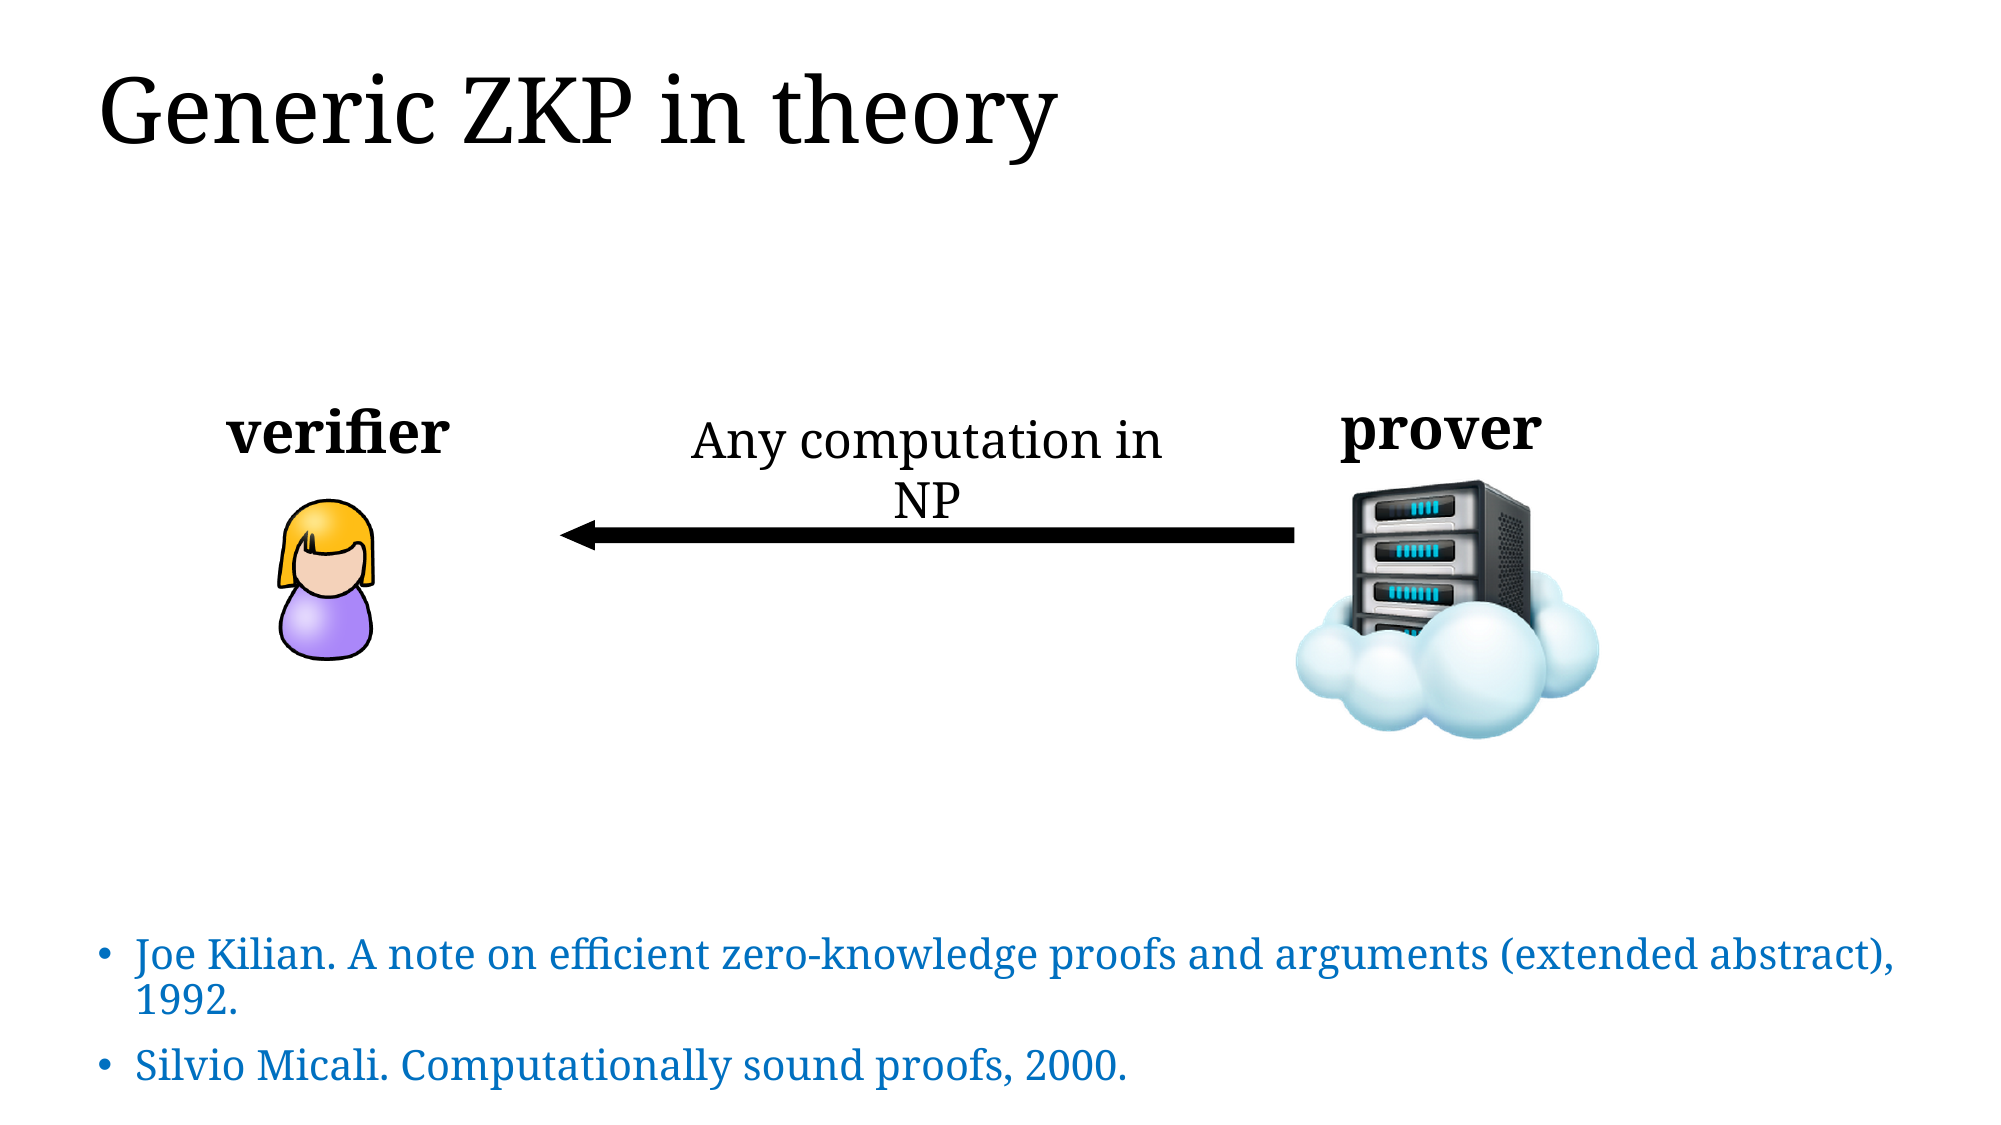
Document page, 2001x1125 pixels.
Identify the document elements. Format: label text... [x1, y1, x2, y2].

text_box prover [1326, 383, 1672, 469]
text_box [559, 519, 1293, 551]
text_box Joe Kilian. A note on efficient zero-knowledge proofs and arguments (extended abstract), 1992. Silvio Micali. Computationally sound proofs, 2000. [82, 926, 1943, 1125]
text_box Any computation in NP [643, 401, 1212, 536]
picture [1293, 471, 1608, 748]
title Generic ZKP in theory [82, 22, 1863, 205]
picture [269, 493, 383, 665]
text_box verifier [211, 387, 521, 473]
